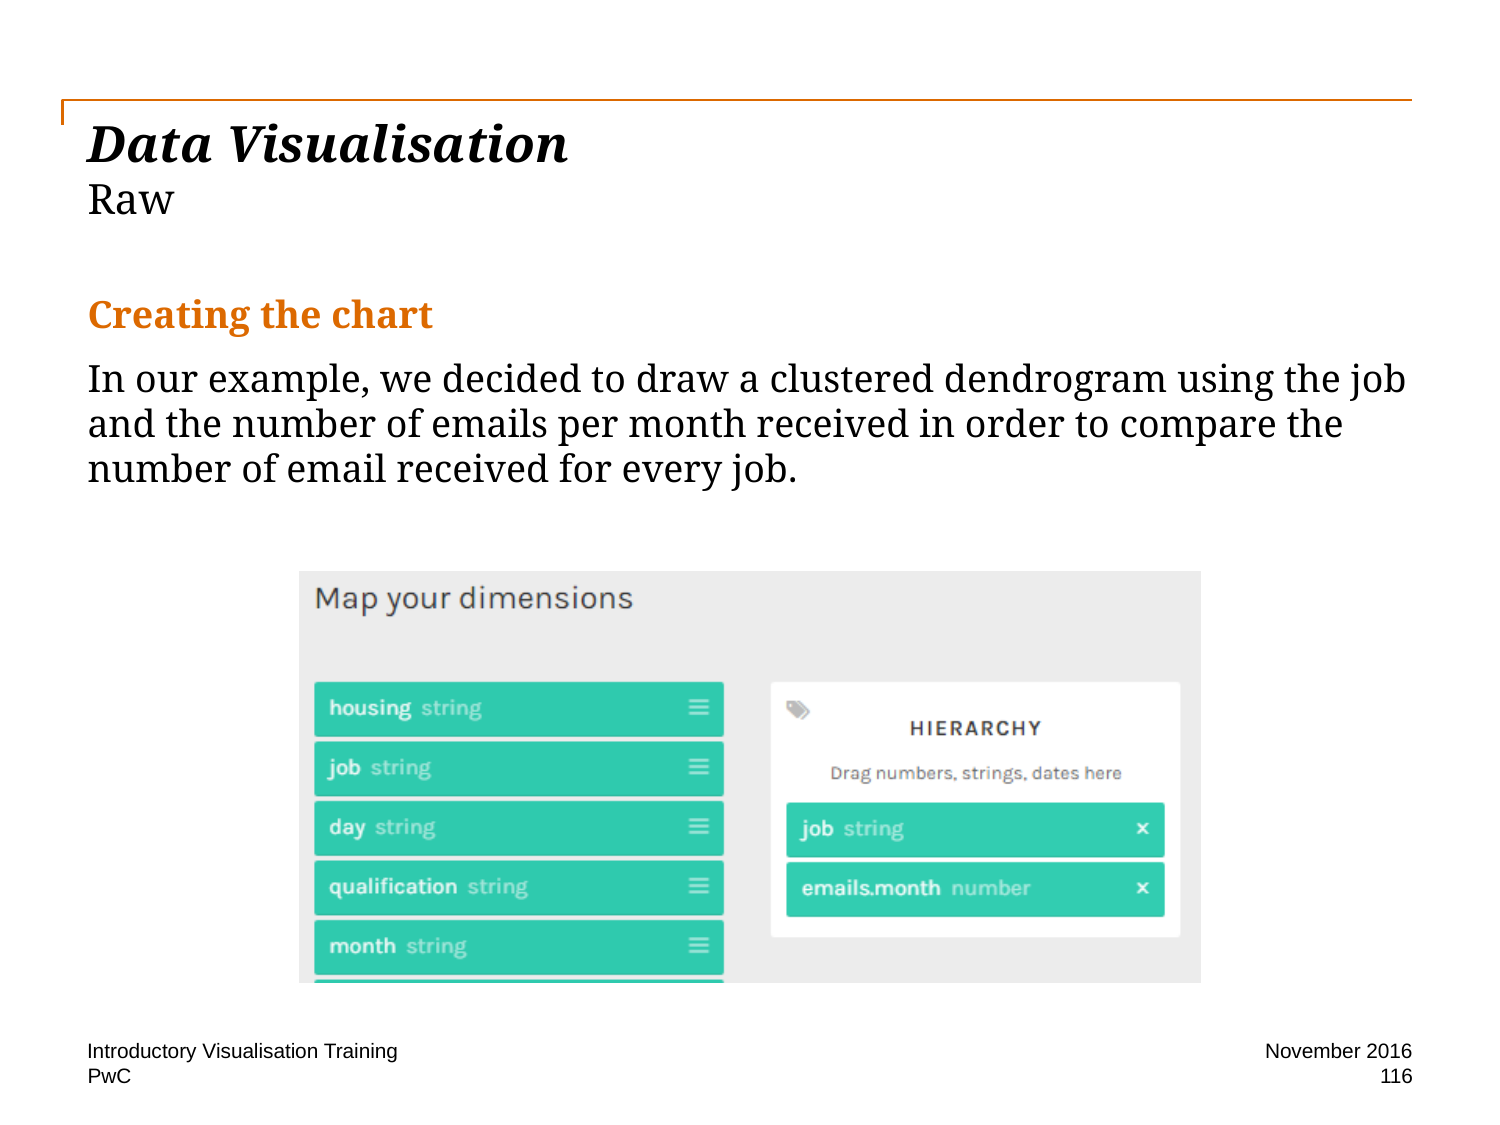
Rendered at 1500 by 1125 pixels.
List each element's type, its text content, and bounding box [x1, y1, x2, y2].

text_box Creating the chart In our example, we decided to draw a clustered dendrogram using the job and the number of emails per month received in order to compare the number of email received for every job. [87, 290, 1436, 527]
footer Introductory Visualisation Training [86, 1037, 950, 1063]
slide_number 116 [1162, 1062, 1413, 1088]
title Data Visualisation Raw [87, 112, 1413, 263]
picture [298, 571, 1201, 983]
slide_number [1162, 1037, 1413, 1062]
